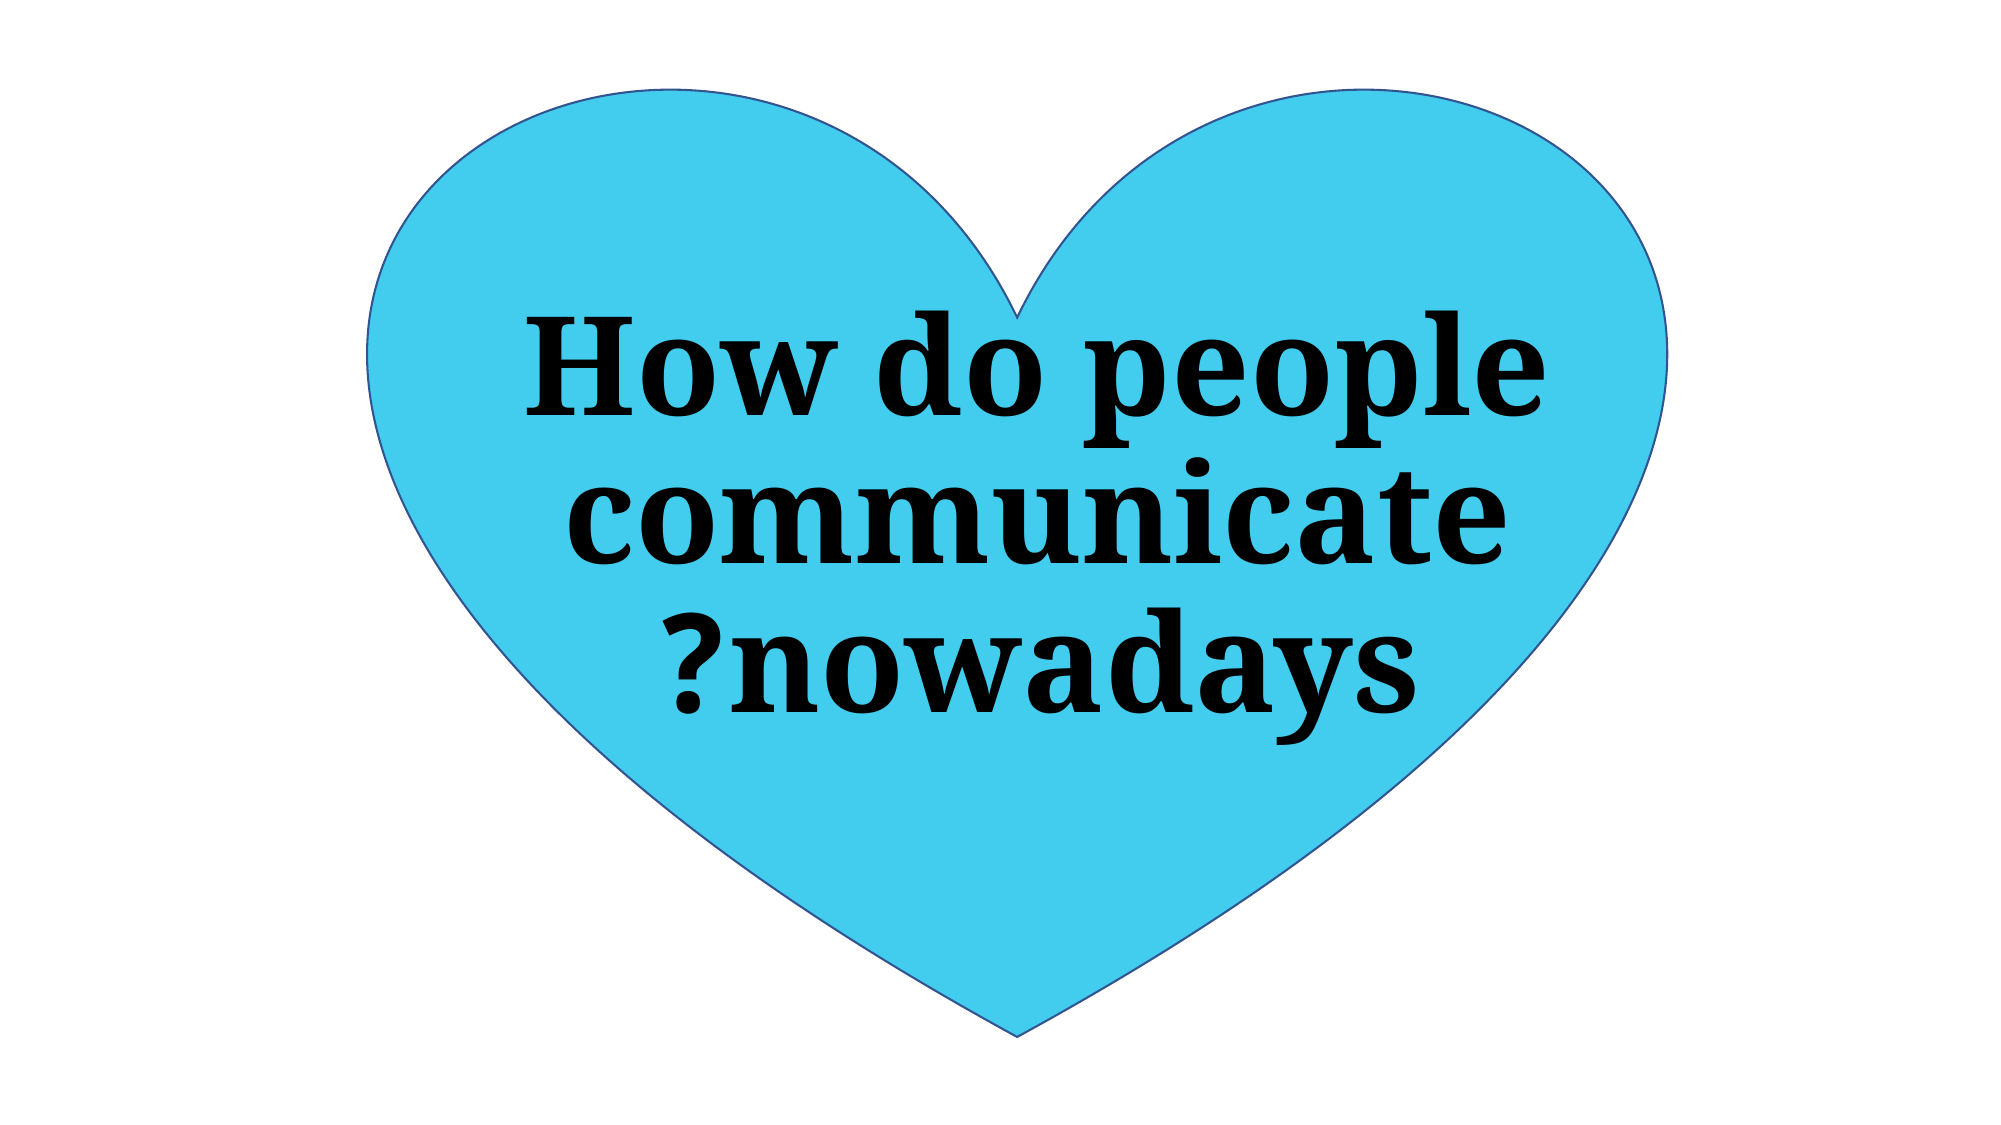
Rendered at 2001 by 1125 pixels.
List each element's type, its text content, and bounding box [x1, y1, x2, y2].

text_box [1022, 88, 1669, 599]
text_box [366, 88, 1013, 650]
text_box How do people communicate nowadays? [498, 305, 1576, 733]
text_box [577, 733, 1457, 1039]
